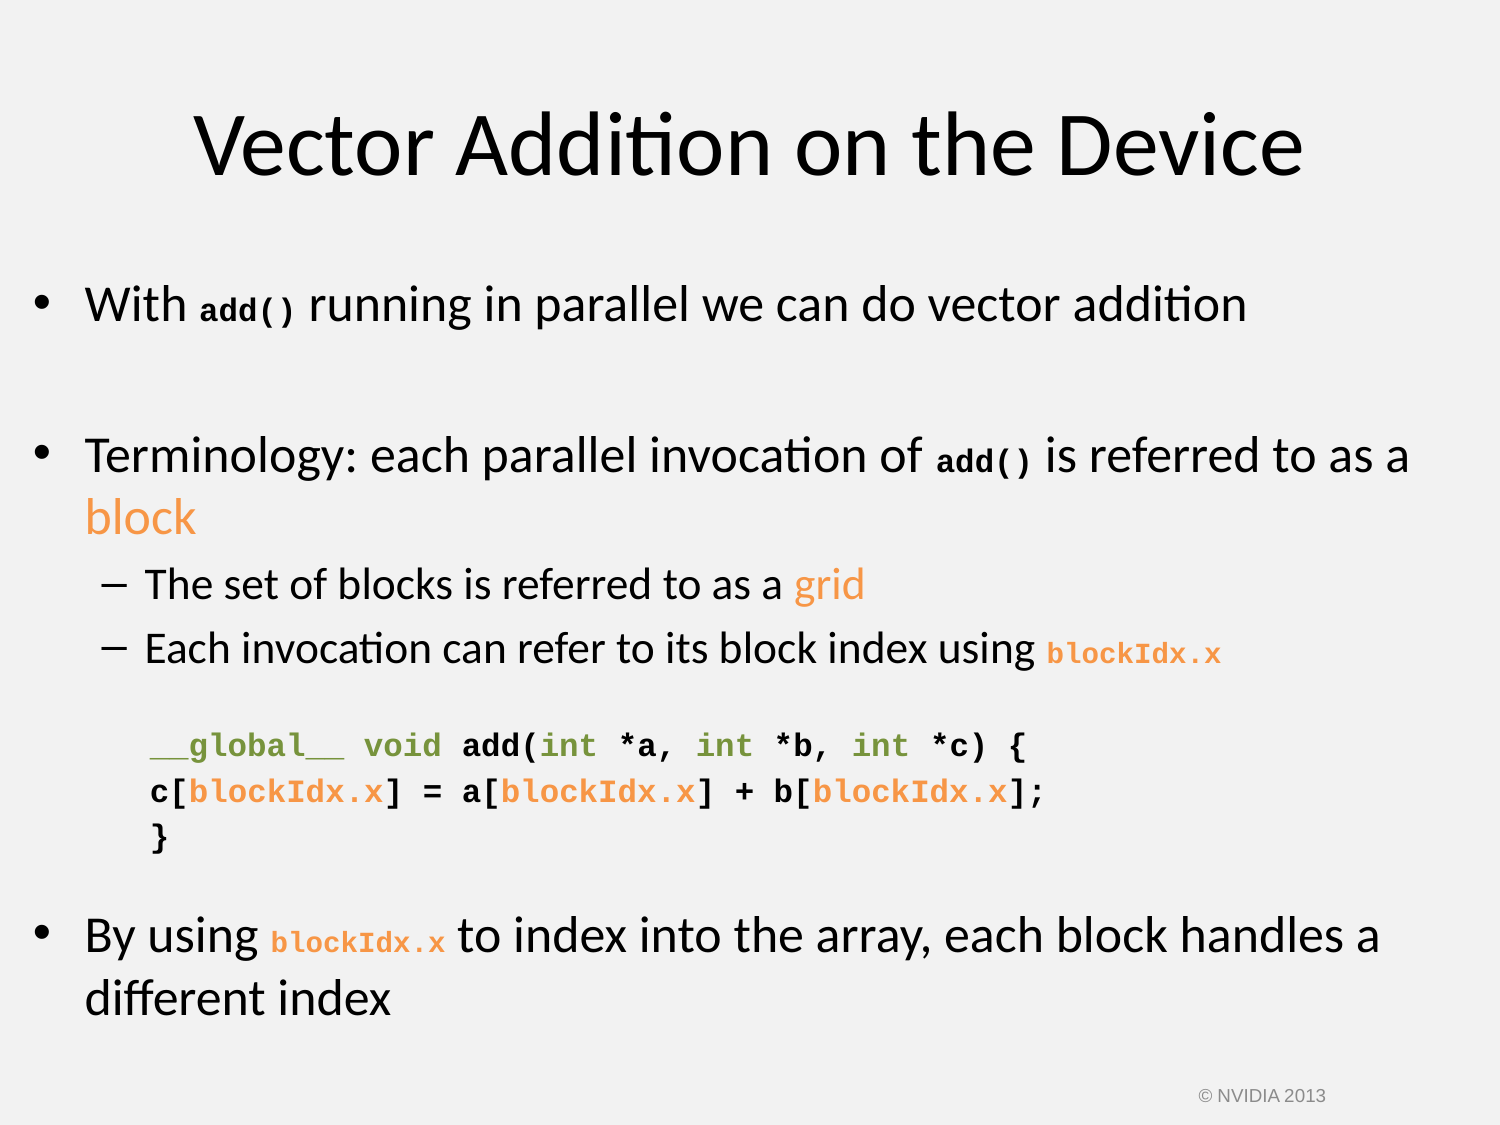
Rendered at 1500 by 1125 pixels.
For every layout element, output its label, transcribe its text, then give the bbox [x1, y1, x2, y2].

title Vector Addition on the Device [75, 45, 1425, 233]
footer © NVIDIA 2013 [1025, 1065, 1500, 1125]
list With add() running in parallel we can do vector addition Terminology: each parallel invocation of add() is referred to as a block The set of blocks is referred to as a grid Each invocation can refer to its block index using blockIdx.x __global__ void add(int *a, int *b, int *c) { c[blockIdx.x] = a[blockIdx.x] + b[blockIdx.x]; } By using blockIdx.x to index into the array, each block handles a different index [17, 262, 1489, 1038]
